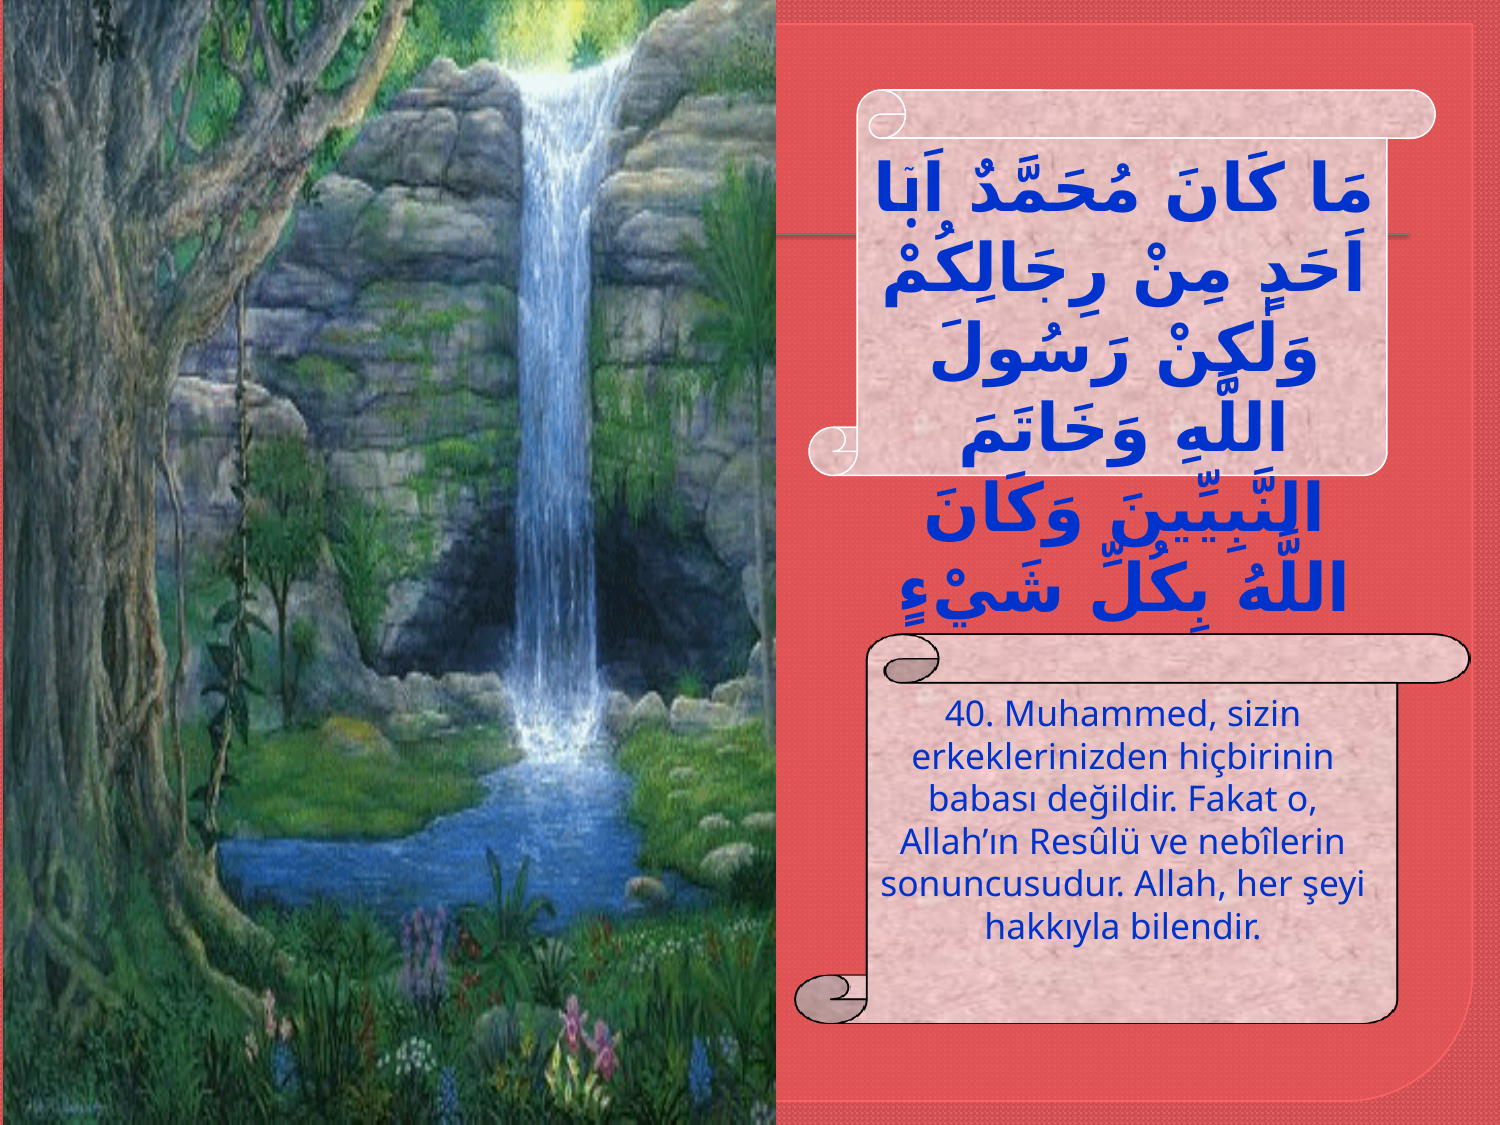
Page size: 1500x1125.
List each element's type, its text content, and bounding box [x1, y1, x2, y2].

text_box مَا كَانَ مُحَمَّدٌ اَبۤا اَحَدٍ مِنْ رِجَالِكُمْ وَلٰكِنْ رَسُولَ اللَّهِ وَخَاتَمَ النَّبِيِّينَ وَكَانَ اللَّهُ بِكُلِّ شَيْءٍ عَلِيمًا (40) [846, 137, 1402, 632]
text_box [857, 90, 1436, 139]
text_box [809, 427, 846, 476]
picture [794, 633, 1471, 1024]
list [3, 0, 776, 1125]
